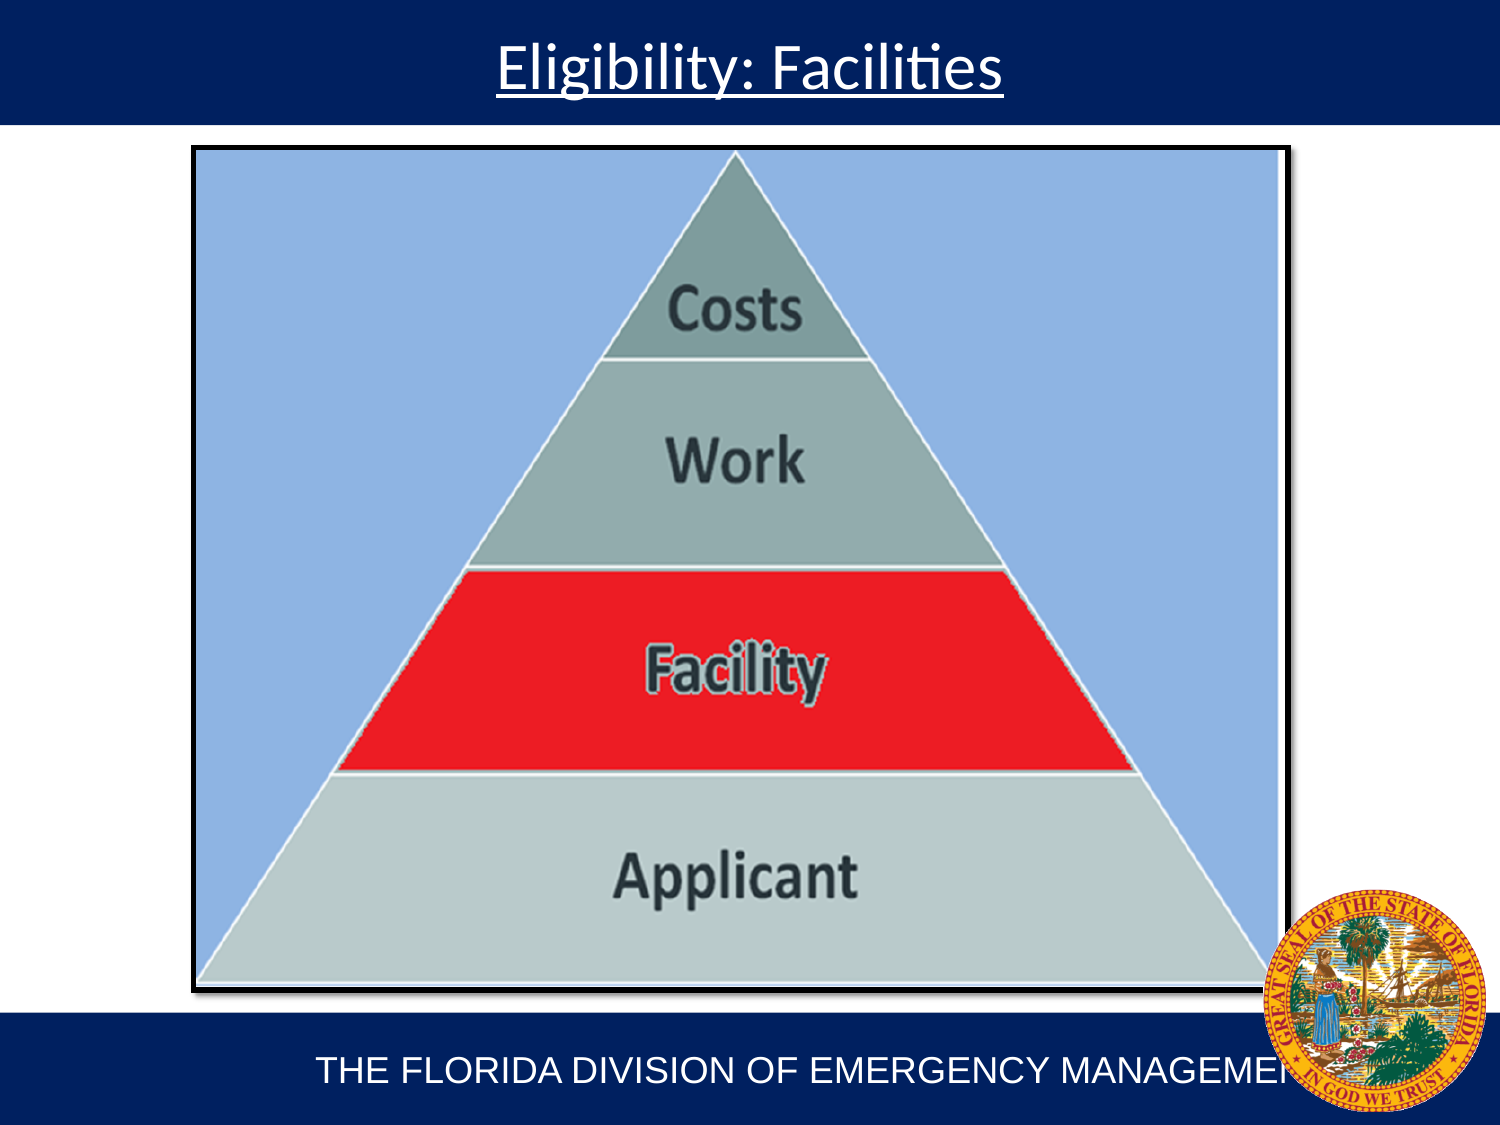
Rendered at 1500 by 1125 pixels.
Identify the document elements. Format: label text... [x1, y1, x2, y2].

text_box THE FLORIDA DIVISION OF EMERGENCY MANAGEMENT [0, 1010, 1500, 1125]
picture [187, 141, 1487, 1112]
text_box Eligibility: Facilities [0, 0, 1500, 127]
